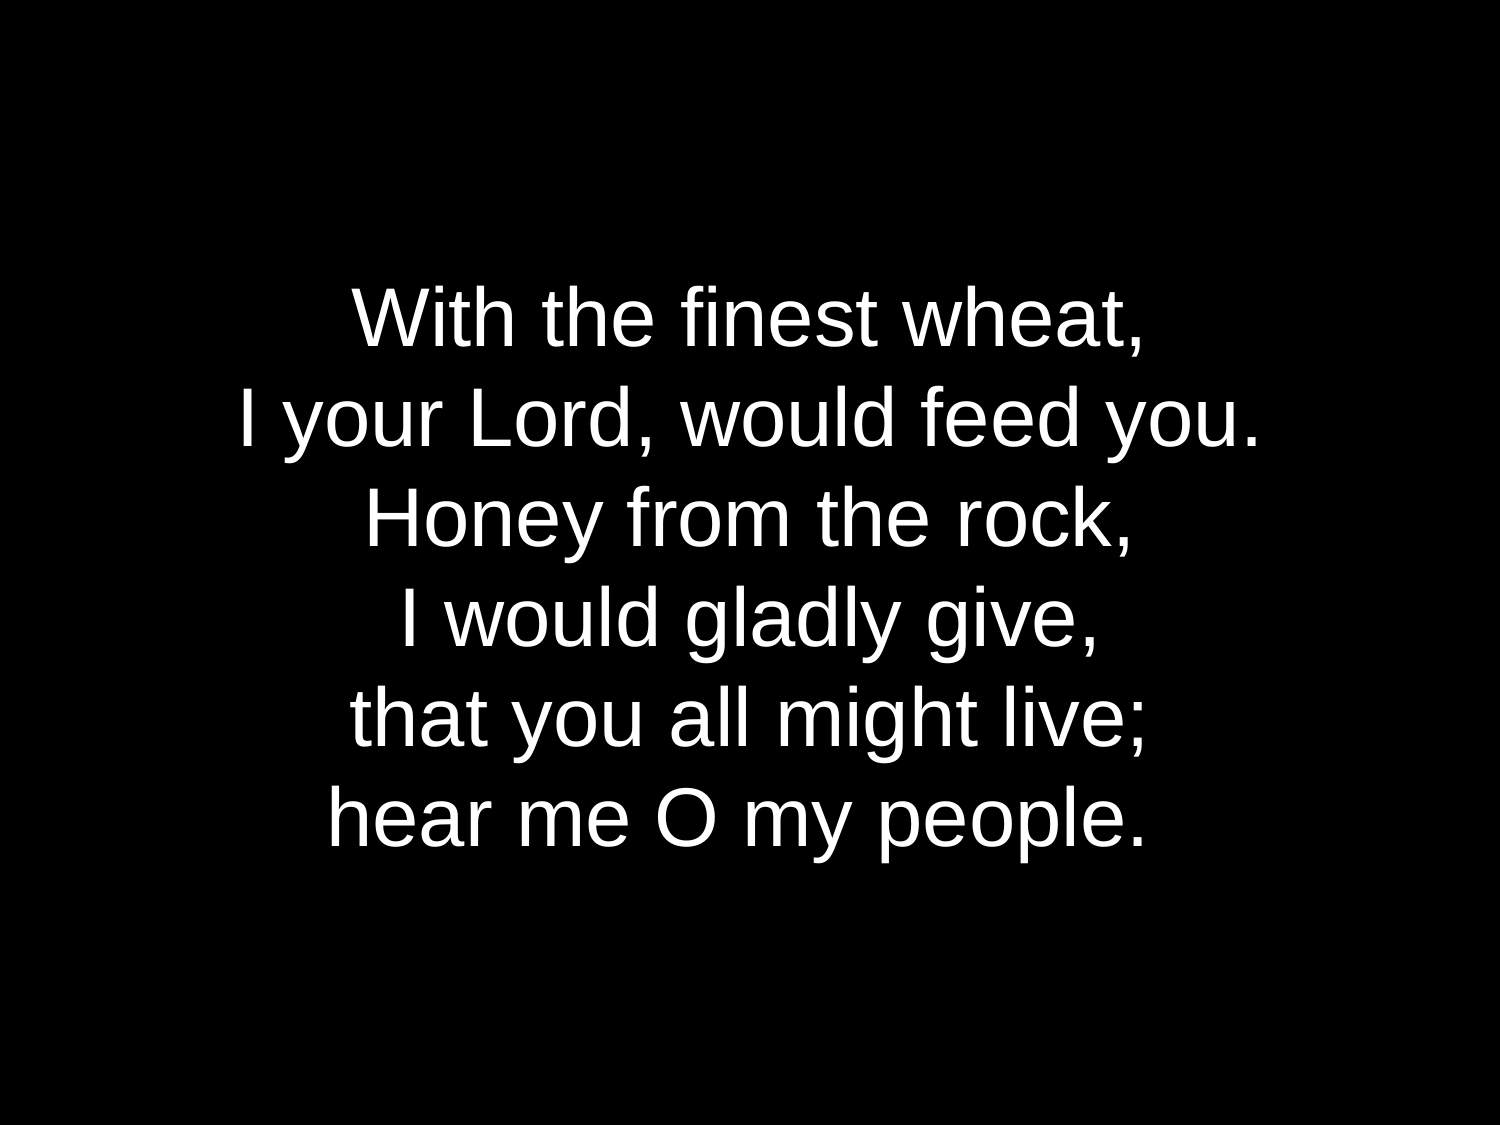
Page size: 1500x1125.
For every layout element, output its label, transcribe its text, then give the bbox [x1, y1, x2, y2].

text_box With the finest wheat, I your Lord, would feed you. Honey from the rock, I would gladly give, that you all might live; hear me O my people. [30, 255, 1470, 871]
